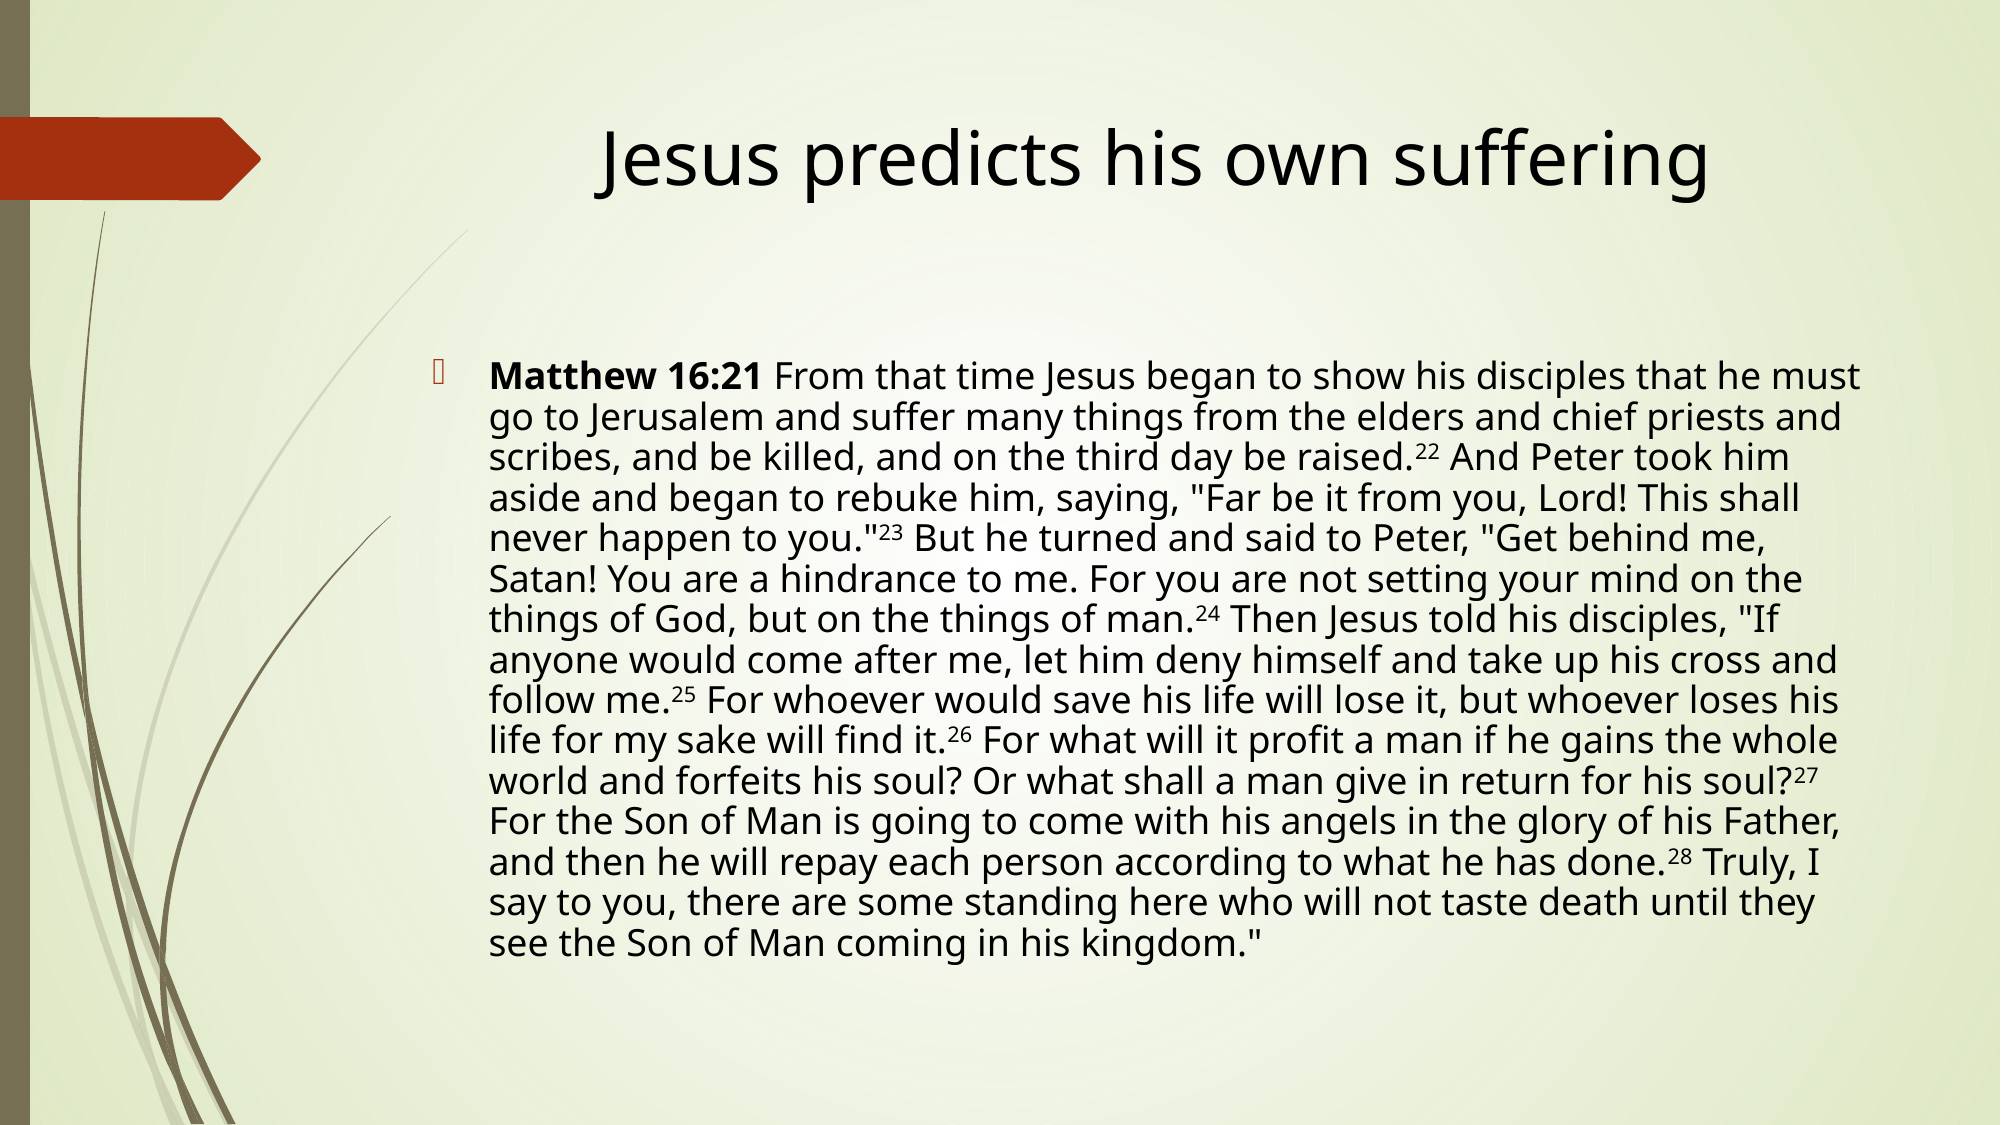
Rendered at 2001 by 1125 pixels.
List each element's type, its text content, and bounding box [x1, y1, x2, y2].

title Jesus predicts his own suffering [424, 101, 1888, 313]
list Matthew 16:21 From that time Jesus began to show his disciples that he must go to Jerusalem and suffer many things from the elders and chief priests and scribes, and be killed, and on the third day be raised.22 And Peter took him aside and began to rebuke him, saying, "Far be it from you, Lord! This shall never happen to you."23 But he turned and said to Peter, "Get behind me, Satan! You are a hindrance to me. For you are not setting your mind on the things of God, but on the things of man.24 Then Jesus told his disciples, "If anyone would come after me, let him deny himself and take up his cross and follow me.25 For whoever would save his life will lose it, but whoever loses his life for my sake will find it.26 For what will it profit a man if he gains the whole world and forfeits his soul? Or what shall a man give in return for his soul?27 For the Son of Man is going to come with his angels in the glory of his Father, and then he will repay each person according to what he has done.28 Truly, I say to you, there are some standing here who will not taste death until they see the Son of Man coming in his kingdom." [424, 349, 1888, 1026]
